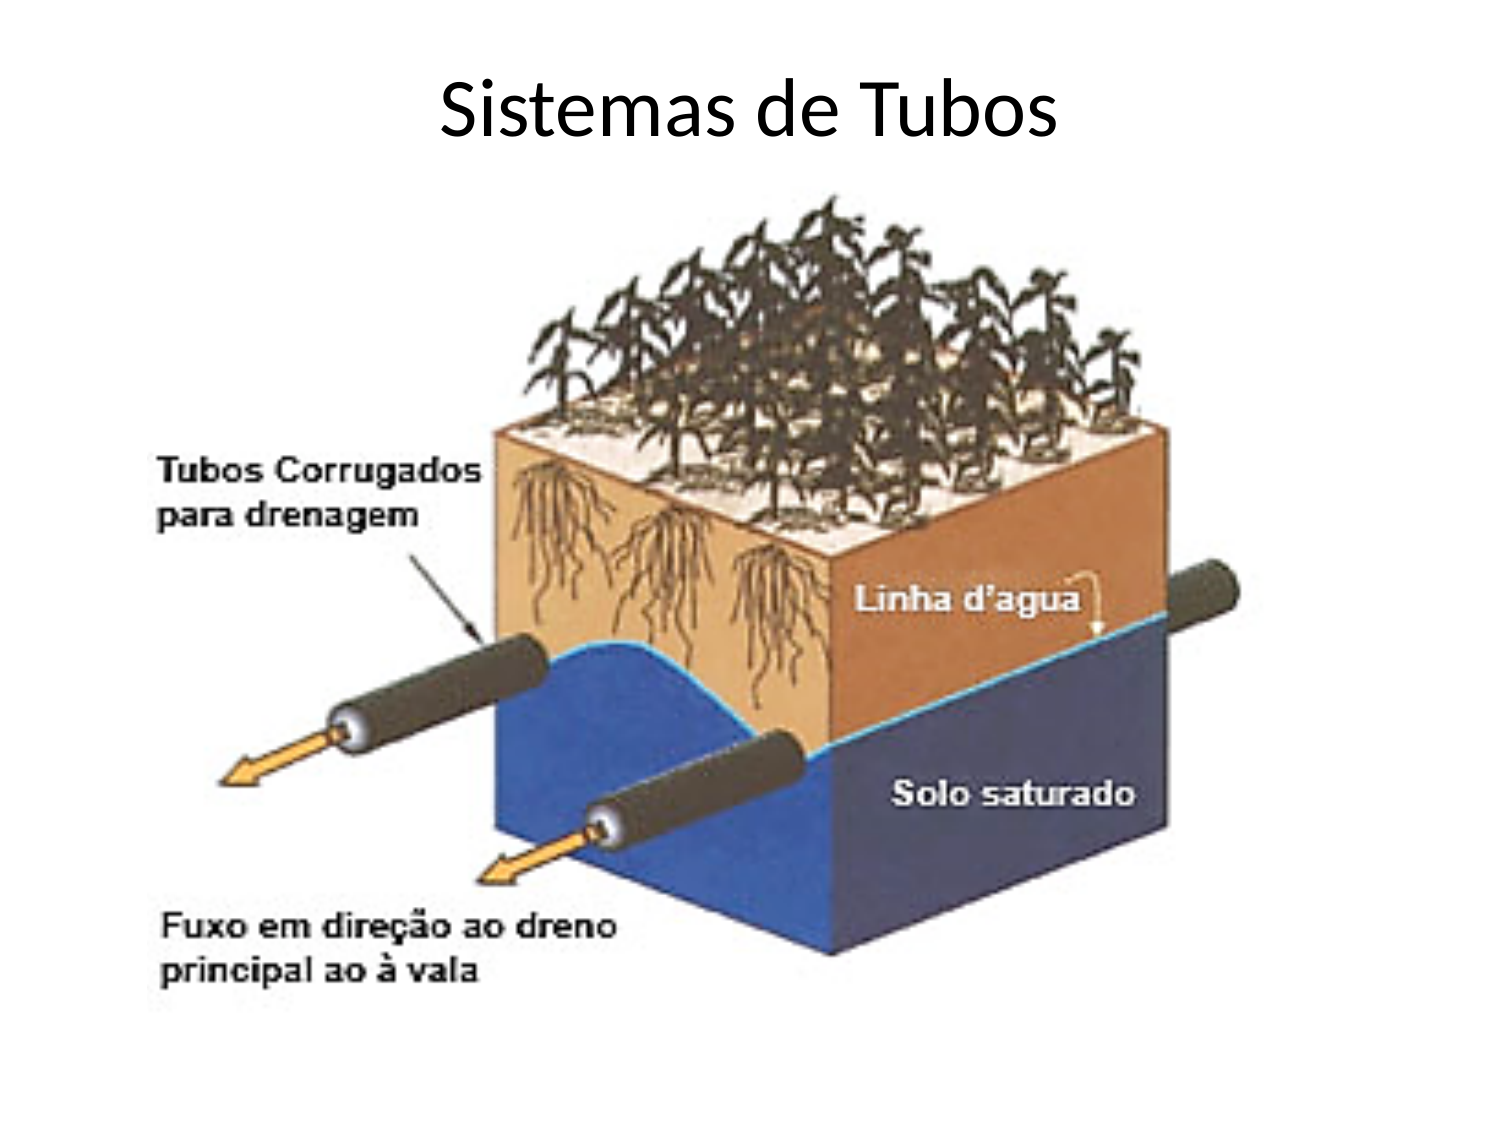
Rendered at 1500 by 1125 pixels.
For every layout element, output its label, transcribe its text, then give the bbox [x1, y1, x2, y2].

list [147, 160, 1282, 1053]
title Sistemas de Tubos [75, 45, 1425, 161]
